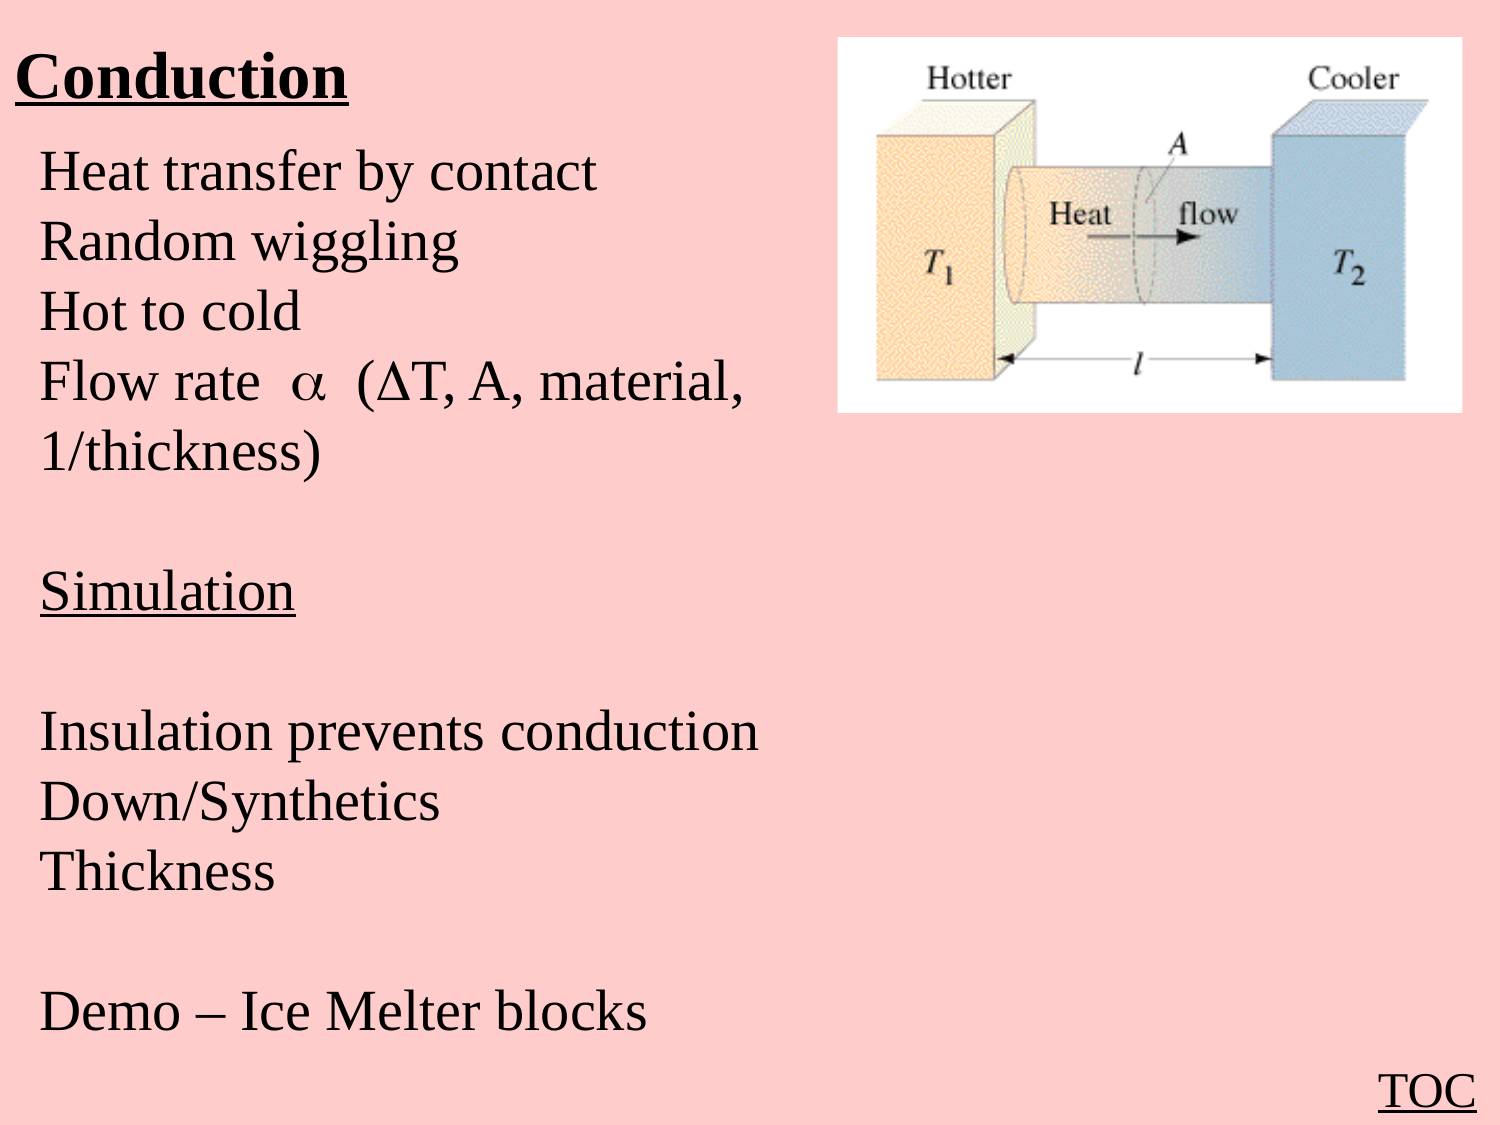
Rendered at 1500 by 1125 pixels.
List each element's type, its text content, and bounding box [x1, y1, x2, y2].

text_box Conduction [0, 24, 364, 119]
text_box Heat transfer by contact Random wiggling Hot to cold Flow rate  (T, A, material, 1/thickness) Simulation Insulation prevents conduction Down/Synthetics Thickness Demo – Ice Melter blocks [24, 125, 813, 1050]
text_box TOC [1363, 1049, 1492, 1125]
picture [837, 37, 1463, 413]
